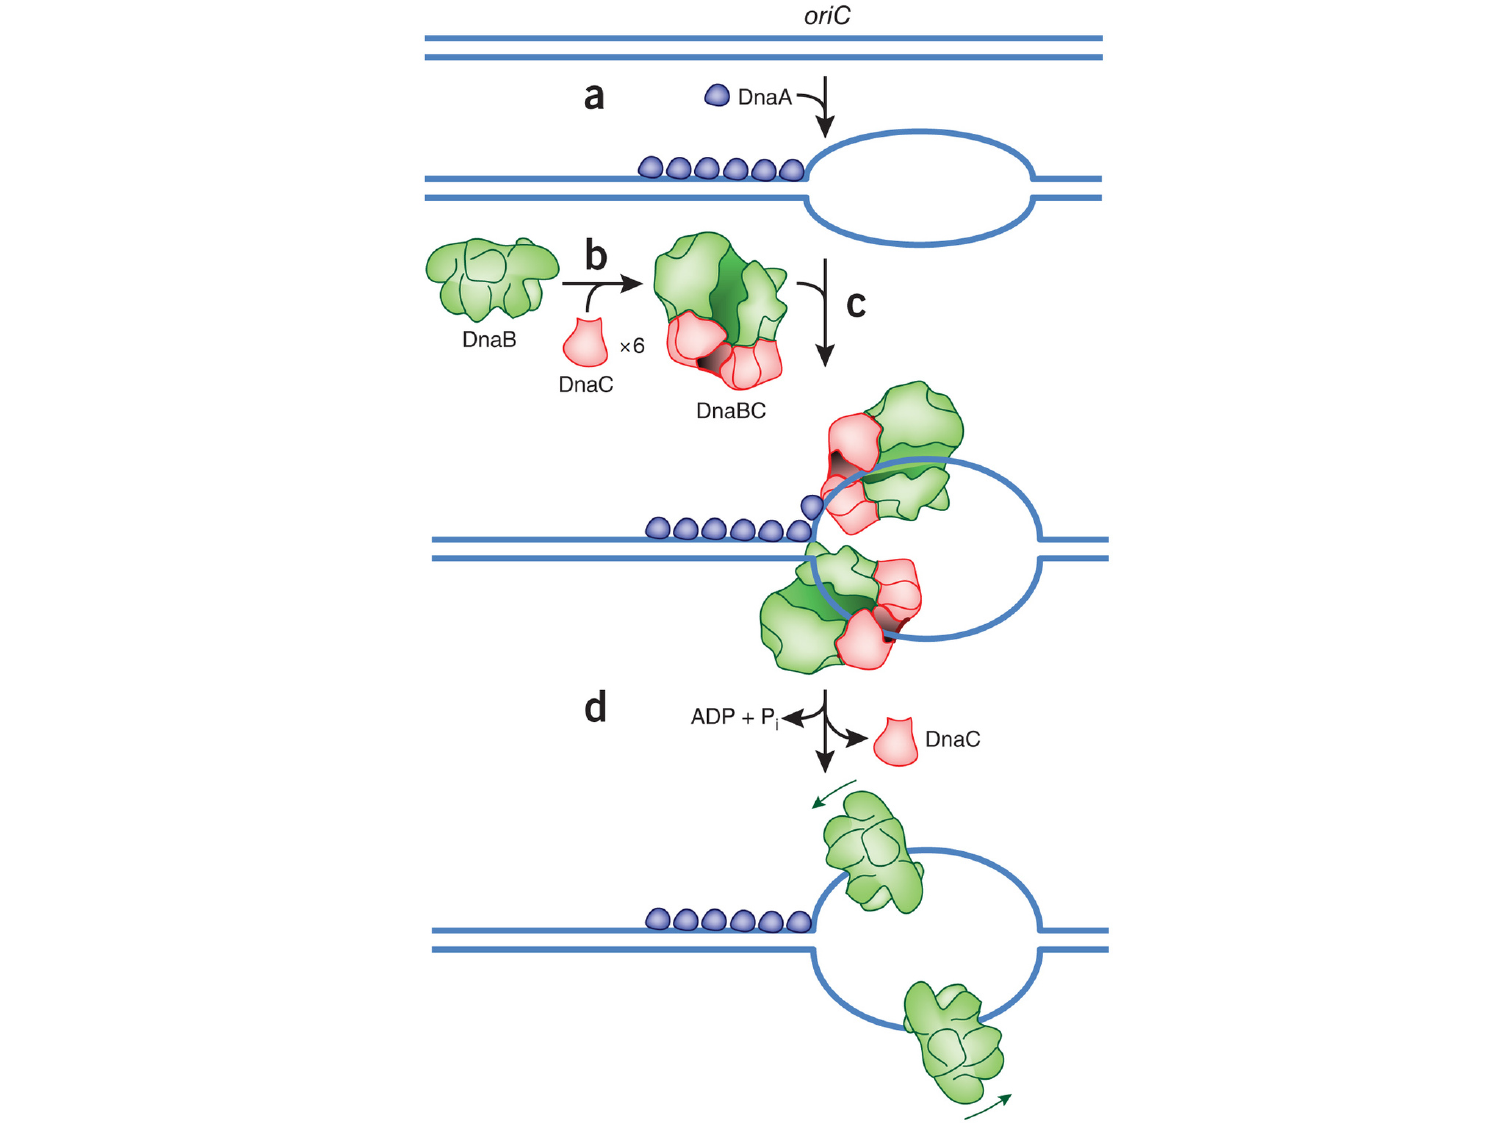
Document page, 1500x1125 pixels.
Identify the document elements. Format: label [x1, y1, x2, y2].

picture [418, 0, 1115, 1125]
